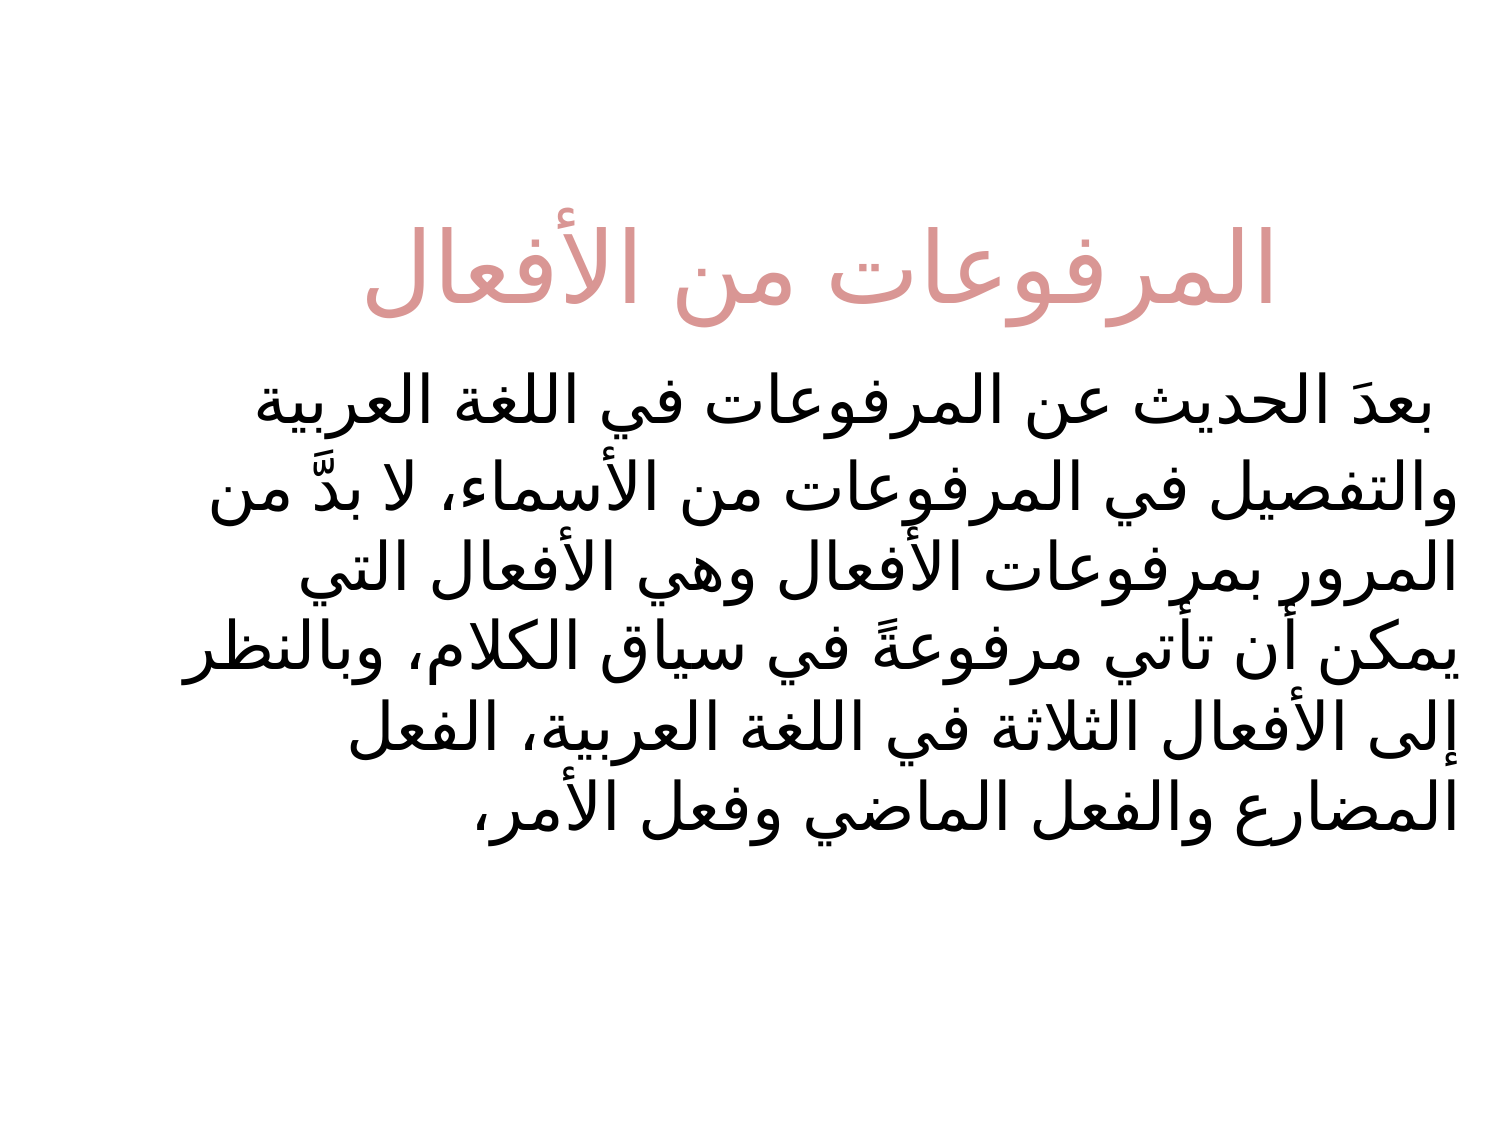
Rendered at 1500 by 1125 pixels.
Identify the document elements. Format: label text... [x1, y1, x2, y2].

text_box المرفوعات من الأفعال بعدَ الحديث عن المرفوعات في اللغة العربية والتفصيل في المرفوعات من الأسماء، لا بدَّ من المرور بمرفوعات الأفعال وهي الأفعال التي يمكن أن تأتي مرفوعةً في سياق الكلام، وبالنظر إلى الأفعال الثلاثة في اللغة العربية، الفعل المضارع والفعل الماضي وفعل الأمر، [165, 196, 1477, 931]
